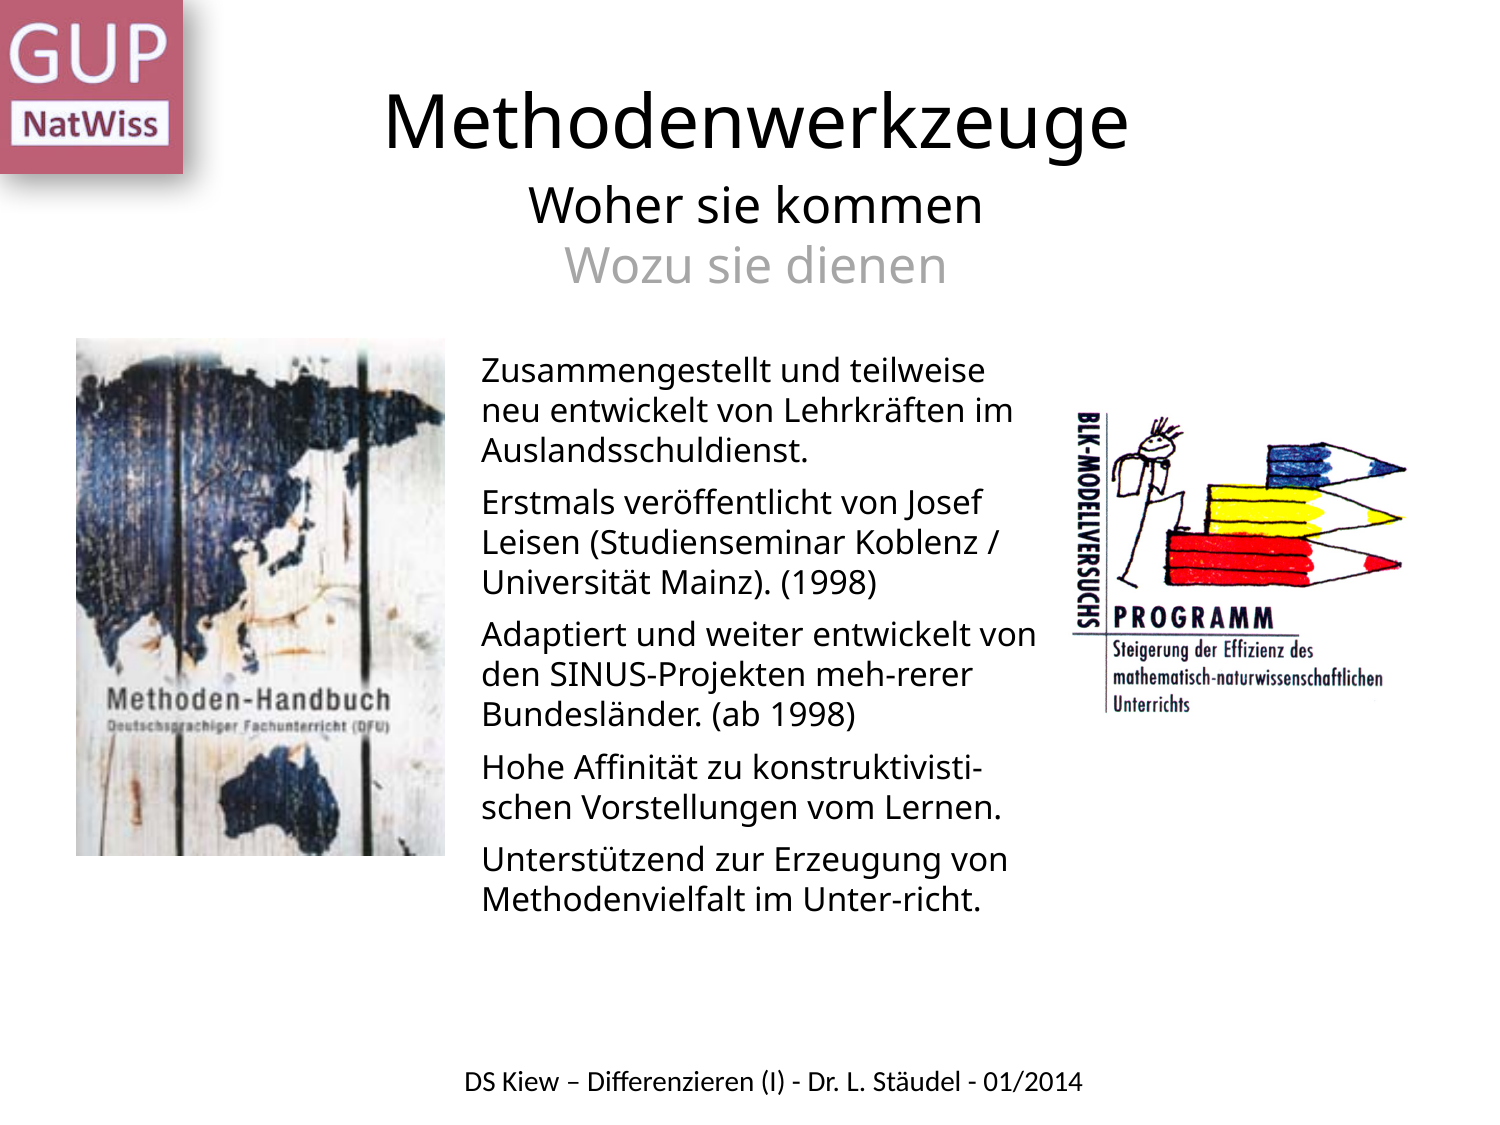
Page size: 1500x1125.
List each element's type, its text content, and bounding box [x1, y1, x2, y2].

picture [1068, 408, 1415, 721]
footer DS Kiew – Differenzieren (I) - Dr. L. Stäudel - 01/2014 [336, 1054, 1213, 1125]
text_box Zusammengestellt und teilweise neu entwickelt von Lehrkräften im Auslandsschuldienst. Erstmals veröffentlicht von Josef Leisen (Studienseminar Koblenz / Universität Mainz). (1998) Adaptiert und weiter entwickelt von den SINUS-Projekten meh-rerer Bundesländer. (ab 1998) Hohe Affinität zu konstruktivisti-schen Vorstellungen vom Lernen. Unterstützend zur Erzeugung von Methodenvielfalt im Unter-richt. [466, 341, 1058, 926]
subtitle Methodenwerkzeuge Woher sie kommen Wozu sie dienen [231, 66, 1282, 315]
picture [76, 337, 446, 856]
picture [0, 0, 184, 175]
